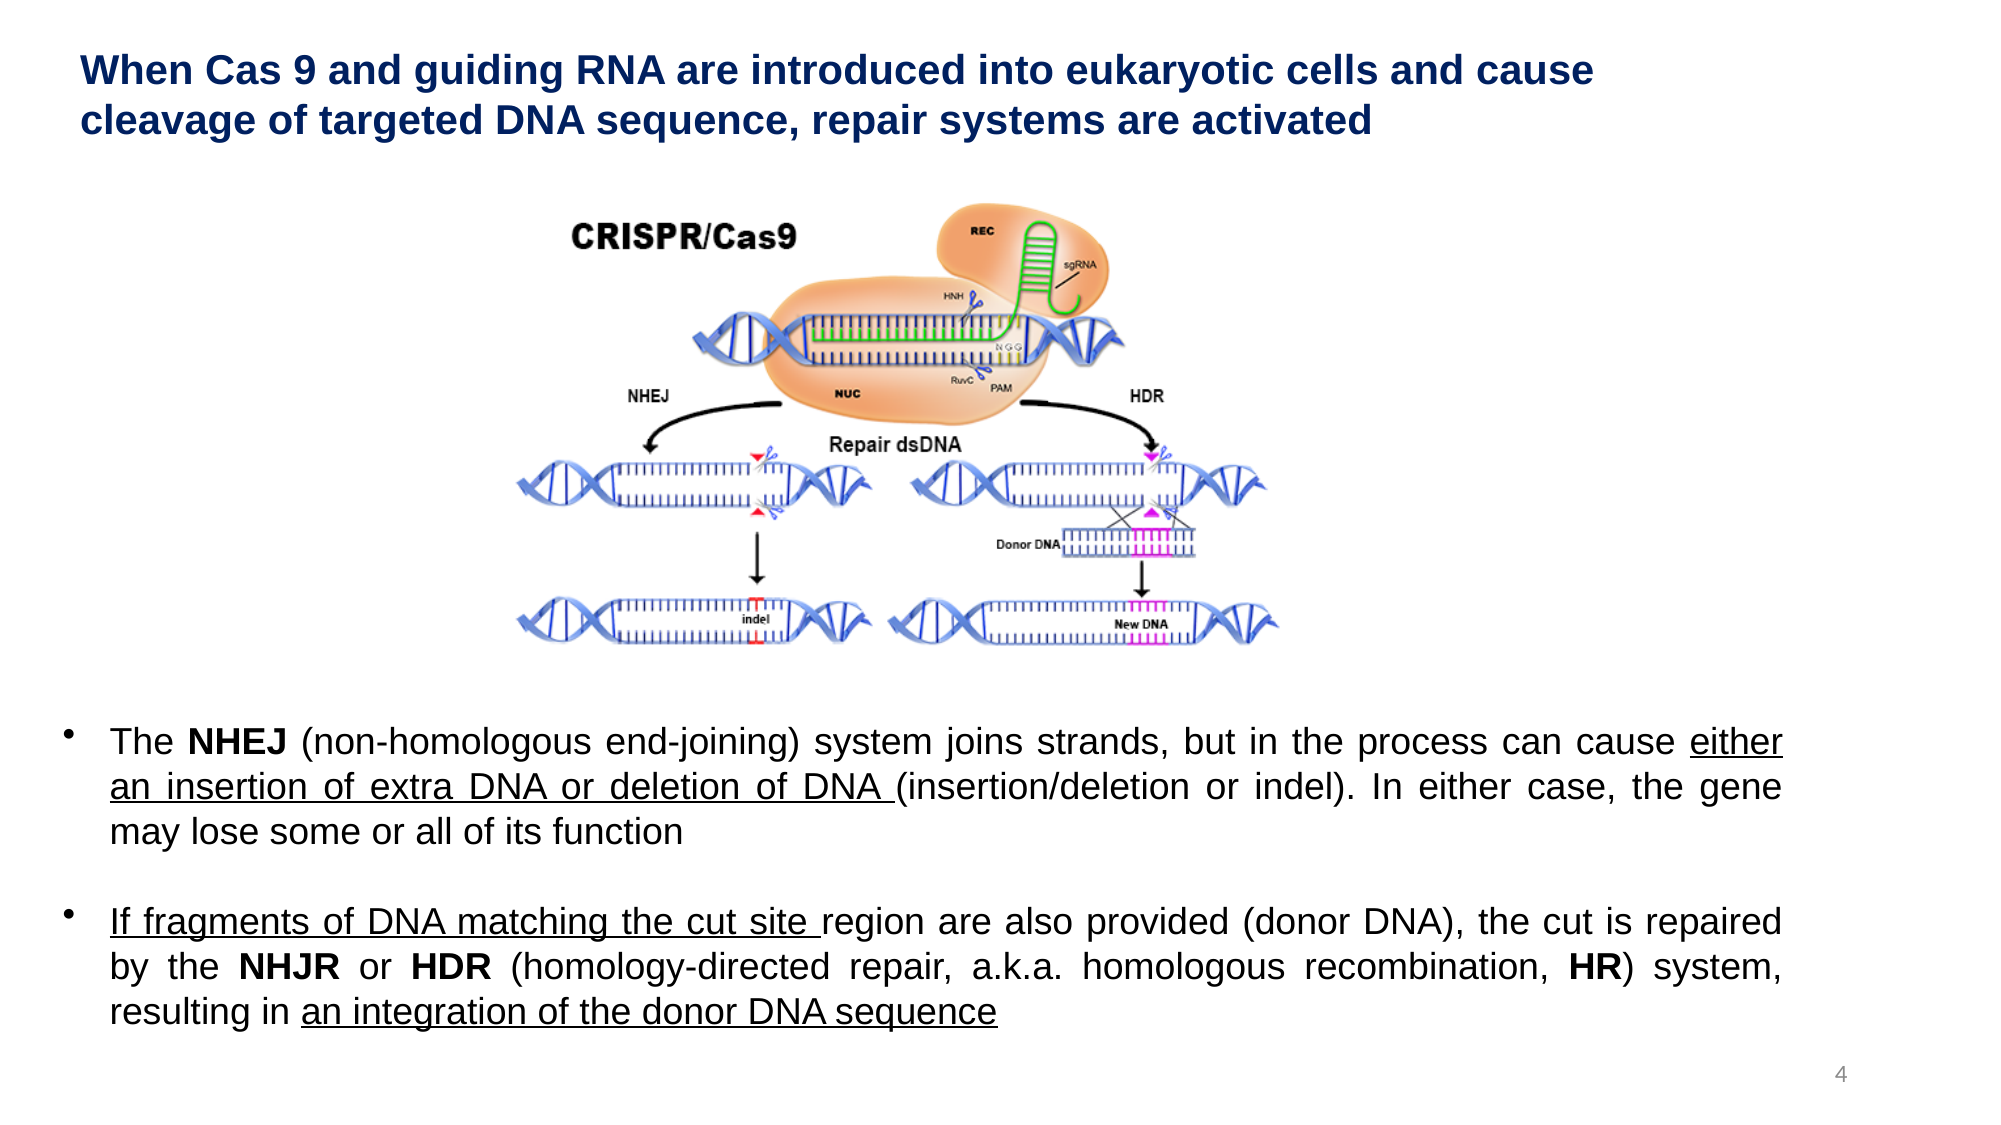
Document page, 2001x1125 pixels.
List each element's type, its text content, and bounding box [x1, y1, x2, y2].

text_box When Cas 9 and guiding RNA are introduced into eukaryotic cells and cause cleavage of targeted DNA sequence, repair systems are activated [65, 35, 1777, 151]
text_box The NHEJ (non-homologous end-joining) system joins strands, but in the process can cause either an insertion of extra DNA or deletion of DNA (insertion/deletion or indel). In either case, the gene may lose some or all of its function If fragments of DNA matching the cut site region are also provided (donor DNA), the cut is repaired by the NHJR or HDR (homology-directed repair, a.k.a. homologous recombination, HR) system, resulting in an integration of the donor DNA sequence [47, 709, 1798, 1084]
slide_number 4 [1412, 1042, 1863, 1103]
picture [504, 189, 1289, 672]
